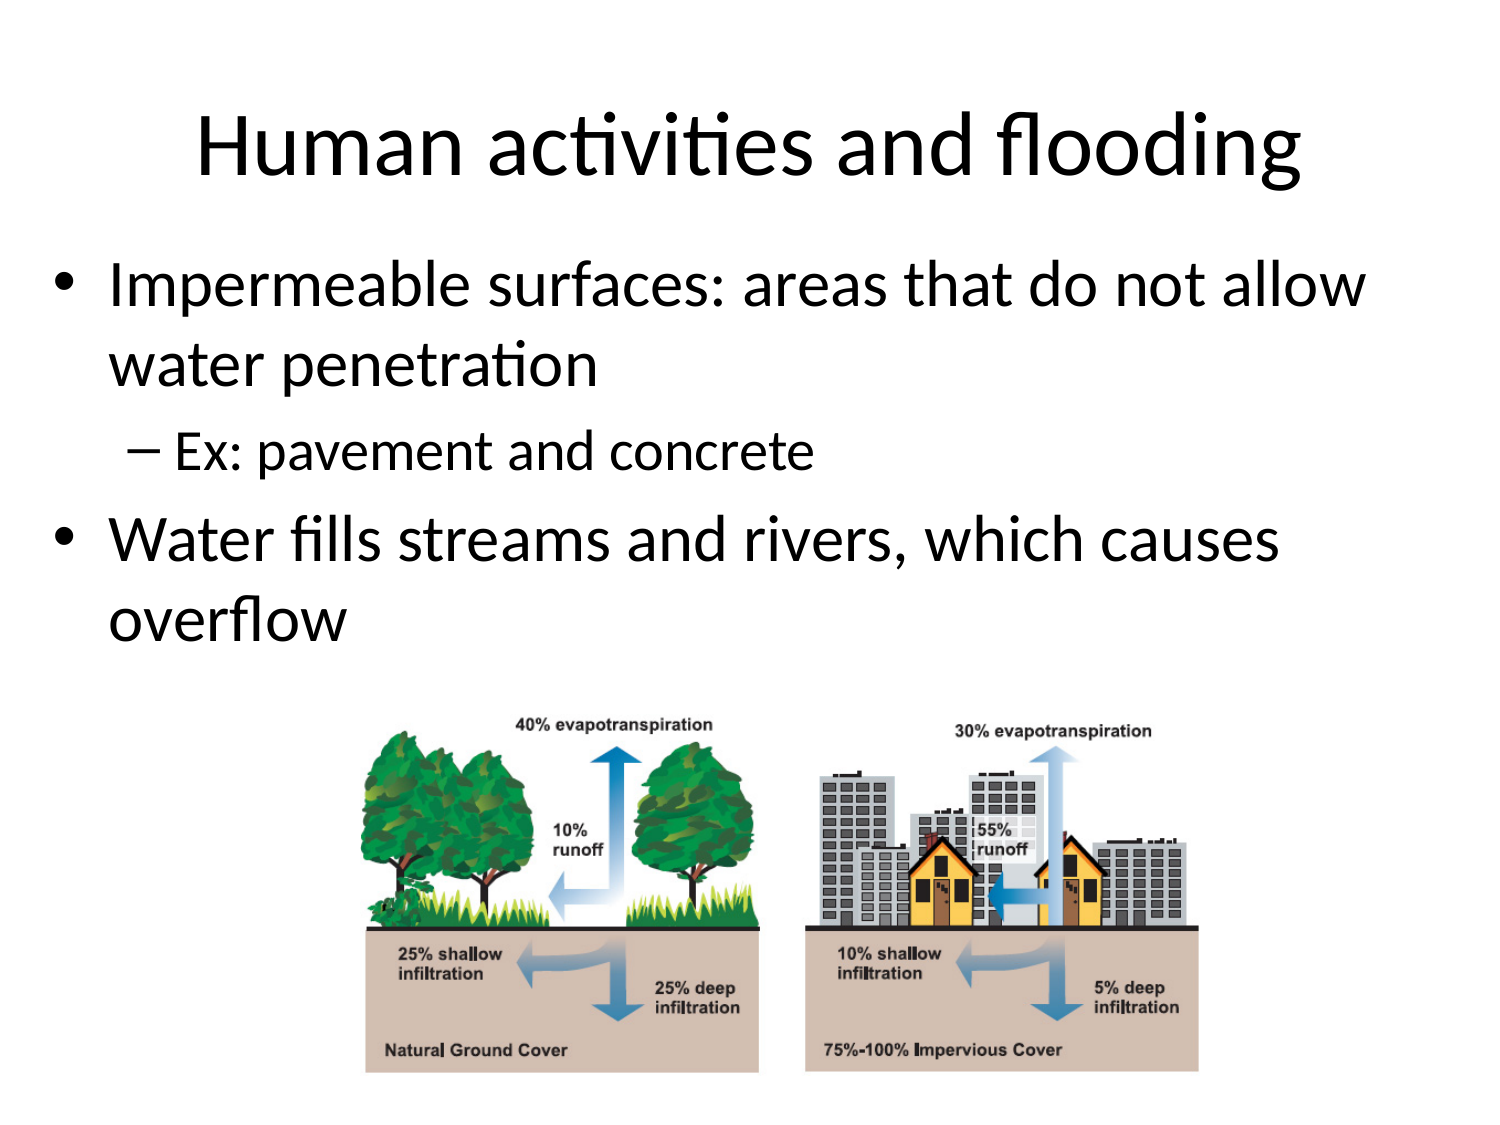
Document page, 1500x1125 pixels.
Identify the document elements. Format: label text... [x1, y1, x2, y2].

picture [360, 670, 1202, 1076]
title Human activities and flooding [75, 45, 1425, 233]
list Impermeable surfaces: areas that do not allow water penetration Ex: pavement and concrete Water fills streams and rivers, which causes overflow [37, 232, 1388, 975]
